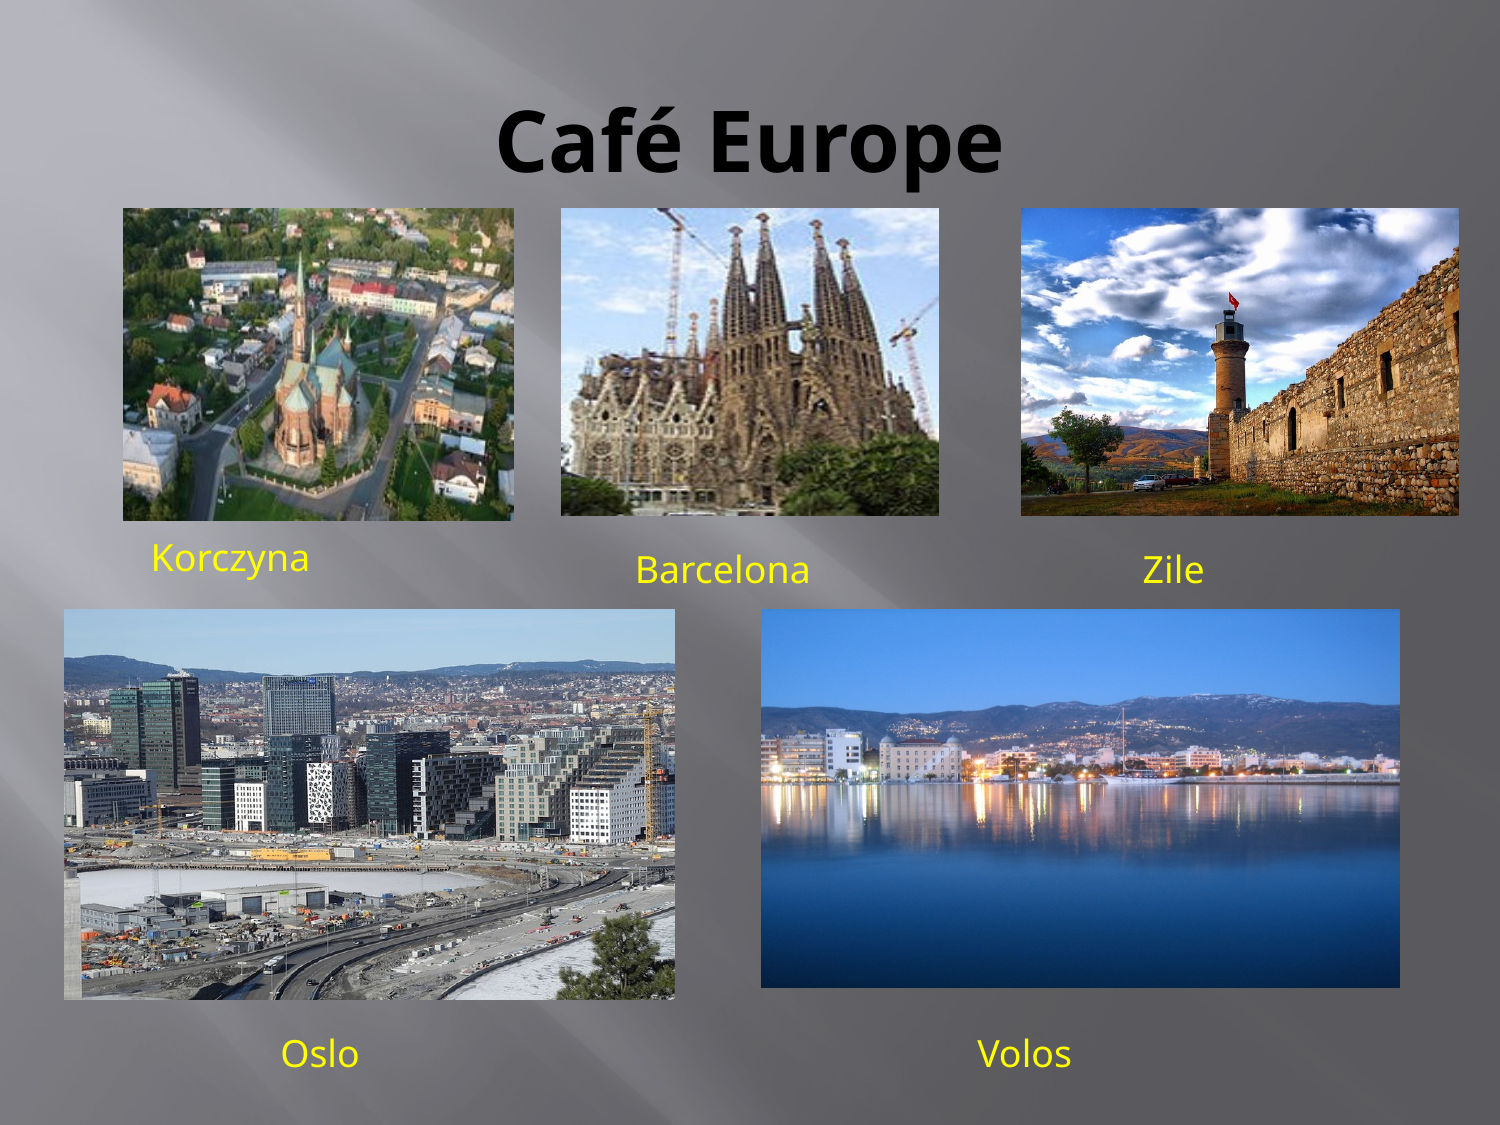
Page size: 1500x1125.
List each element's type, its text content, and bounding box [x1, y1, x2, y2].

picture [1021, 207, 1460, 516]
text_box Volos [962, 1031, 1140, 1083]
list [123, 207, 514, 521]
text_box Barcelona [620, 560, 868, 599]
text_box Oslo [265, 1044, 420, 1083]
picture [560, 207, 940, 516]
title Café Europe [75, 45, 1425, 233]
picture [64, 609, 675, 1000]
text_box Korczyna [135, 542, 514, 587]
text_box Zile [1127, 560, 1306, 599]
picture [761, 609, 1400, 988]
